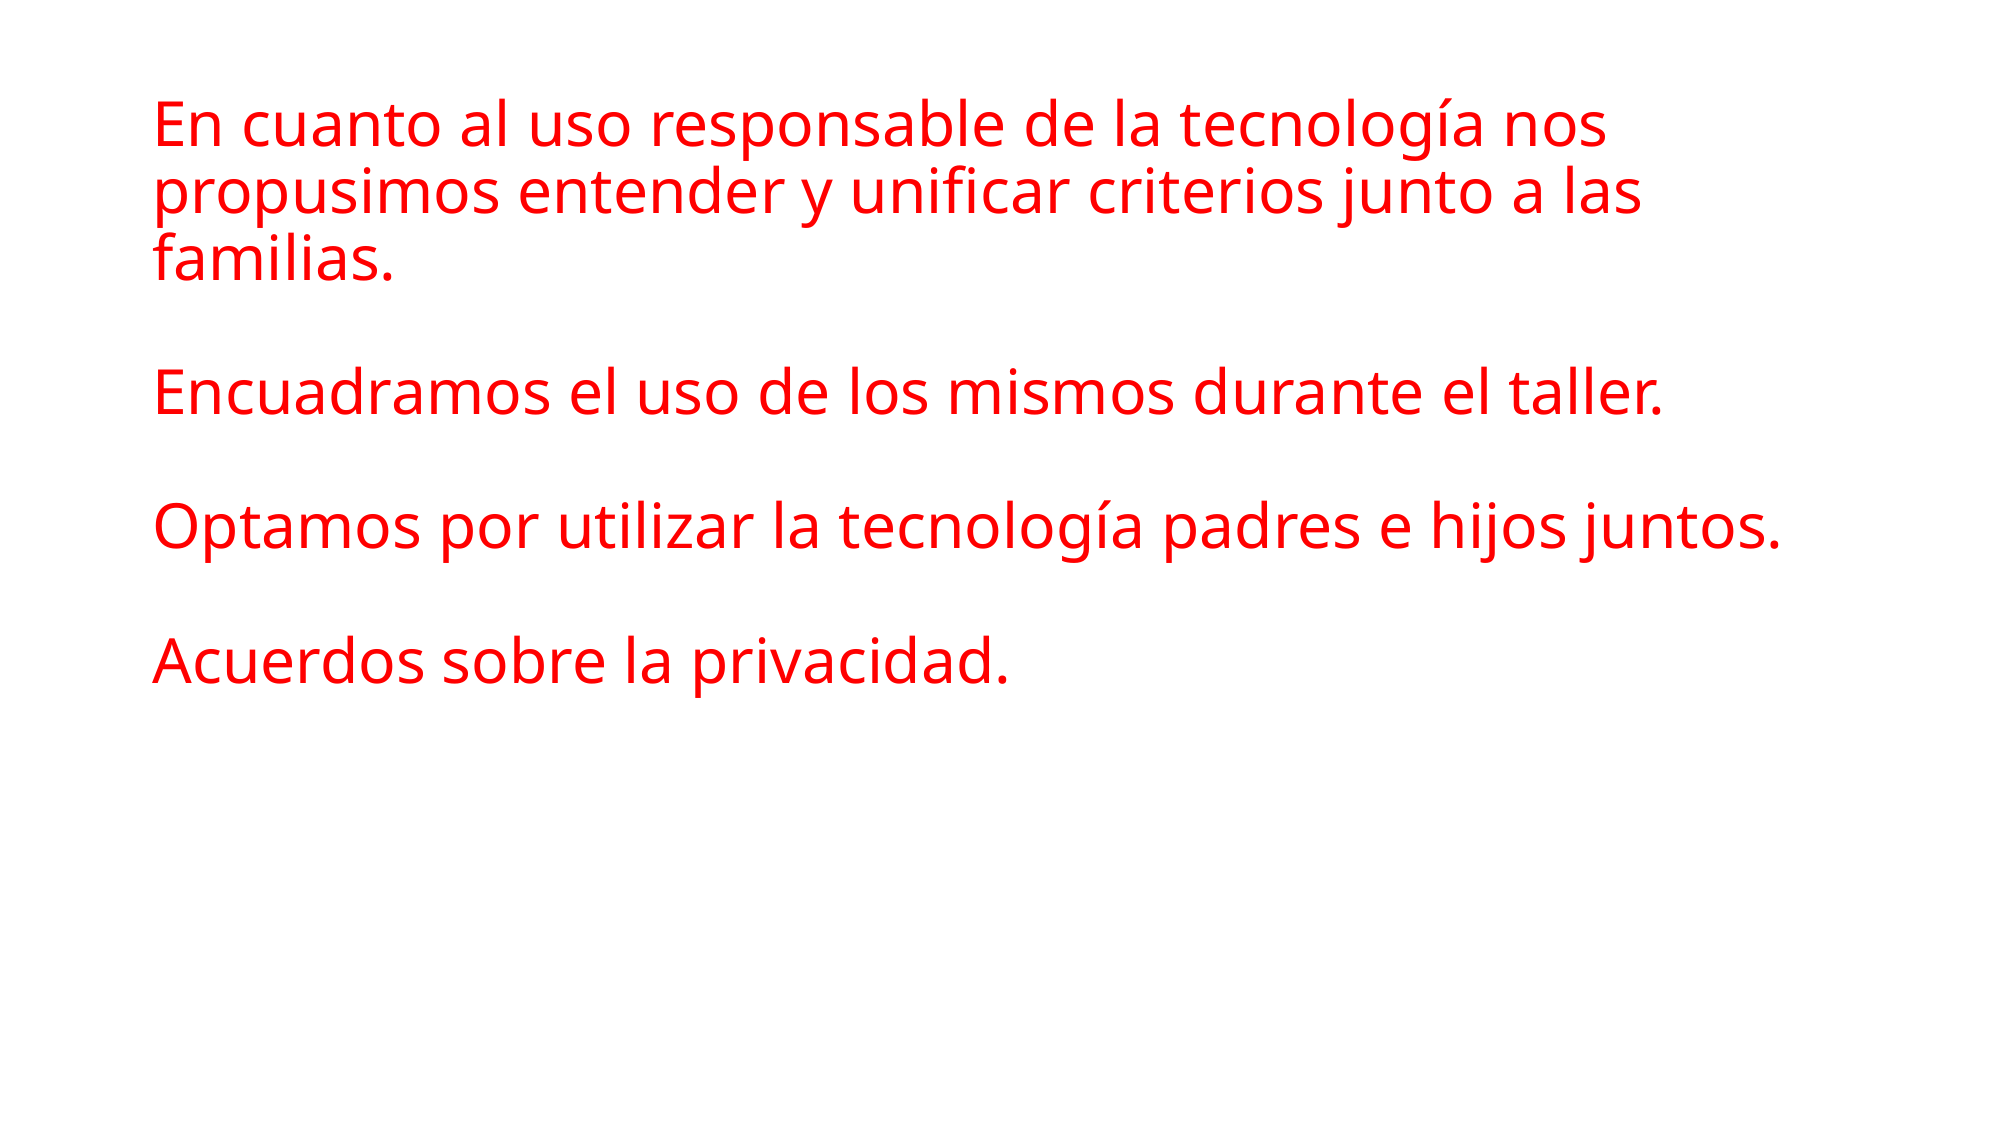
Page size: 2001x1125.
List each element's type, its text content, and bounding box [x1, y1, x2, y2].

title En cuanto al uso responsable de la tecnología nos propusimos entender y unificar criterios junto a las familias. Encuadramos el uso de los mismos durante el taller. Optamos por utilizar la tecnología padres e hijos juntos. Acuerdos sobre la privacidad. [137, 59, 1855, 796]
